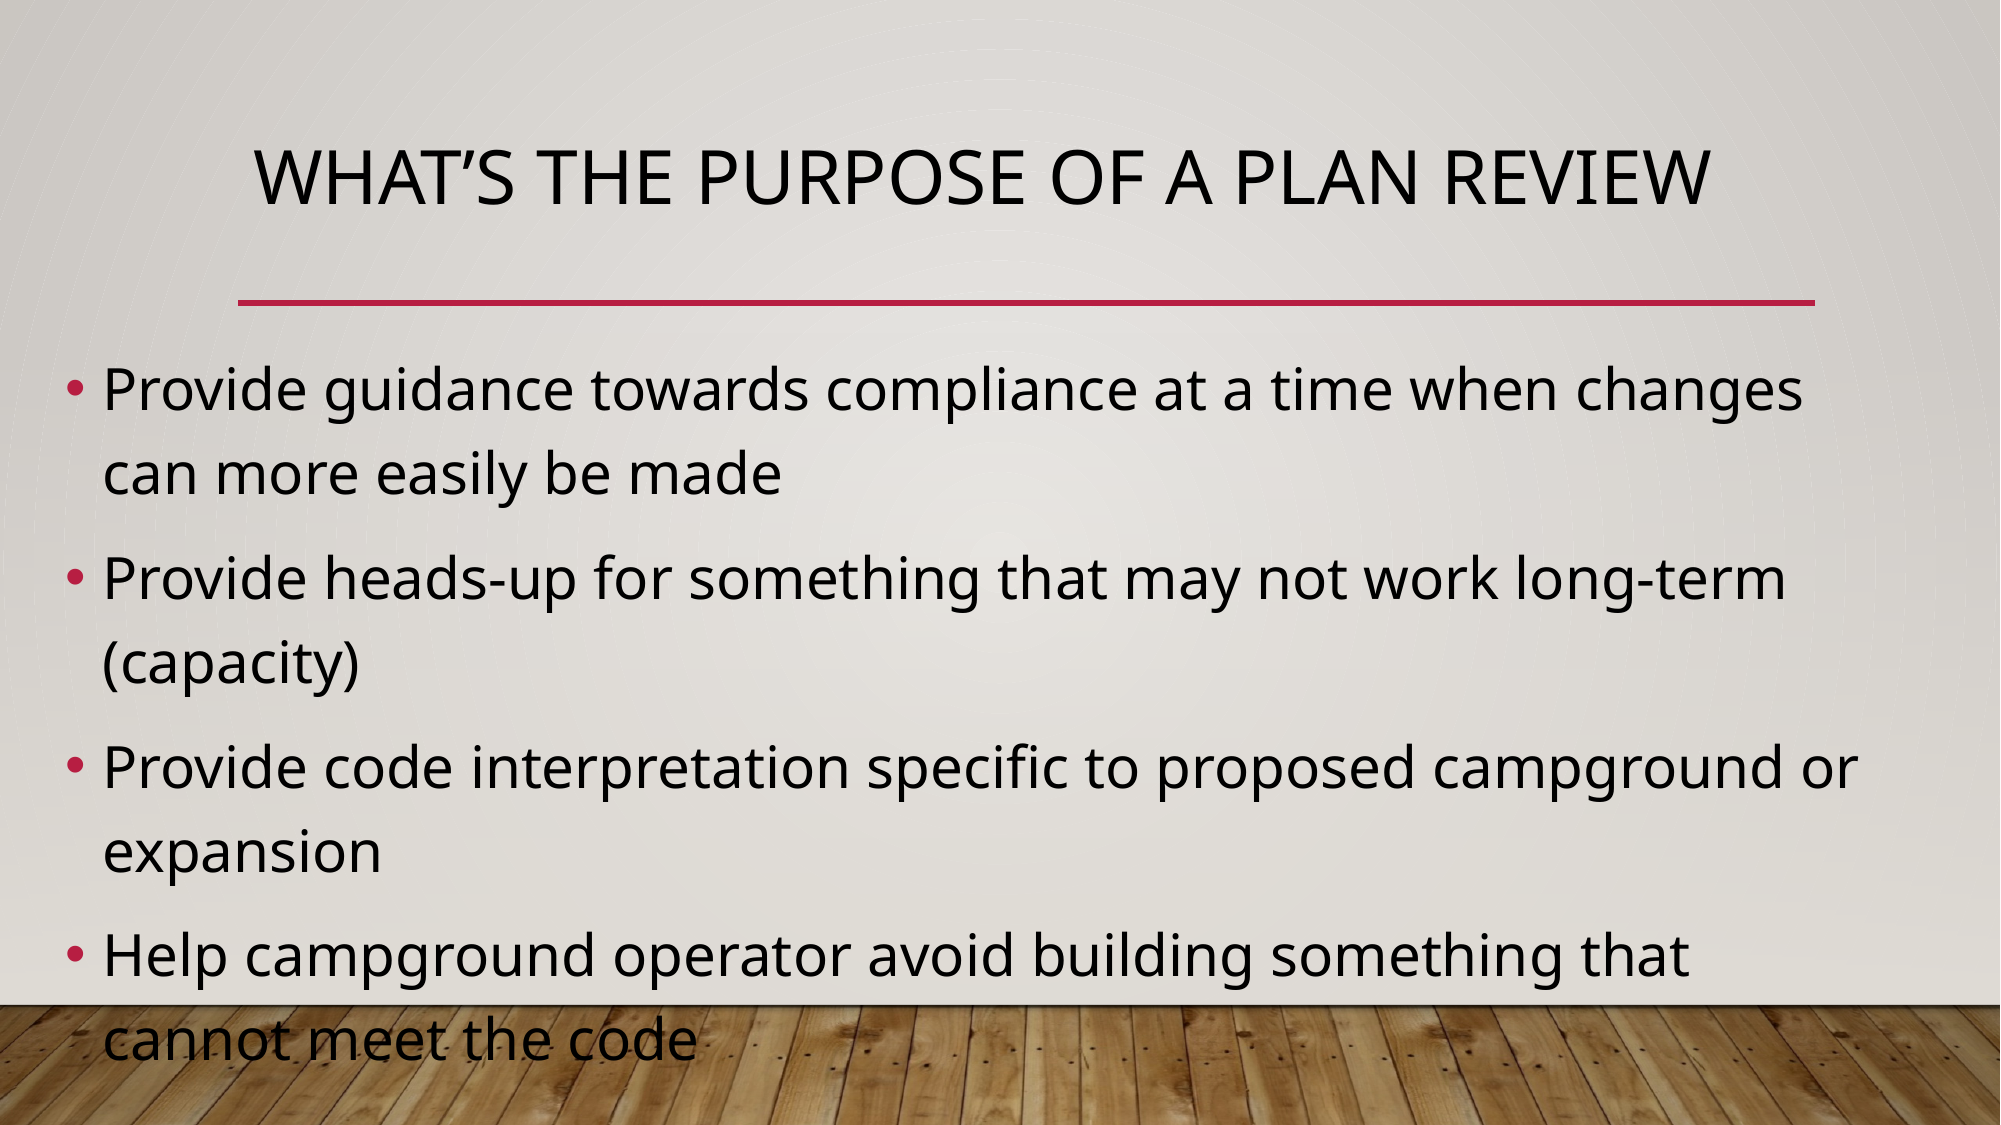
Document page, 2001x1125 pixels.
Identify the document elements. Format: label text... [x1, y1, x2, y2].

list Provide guidance towards compliance at a time when changes can more easily be made Provide heads-up for something that may not work long-term (capacity) Provide code interpretation specific to proposed campground or expansion Help campground operator avoid building something that cannot meet the code [50, 330, 1896, 897]
picture [0, 1005, 2000, 1125]
title What’s the purpose of a plan review [238, 131, 1814, 305]
